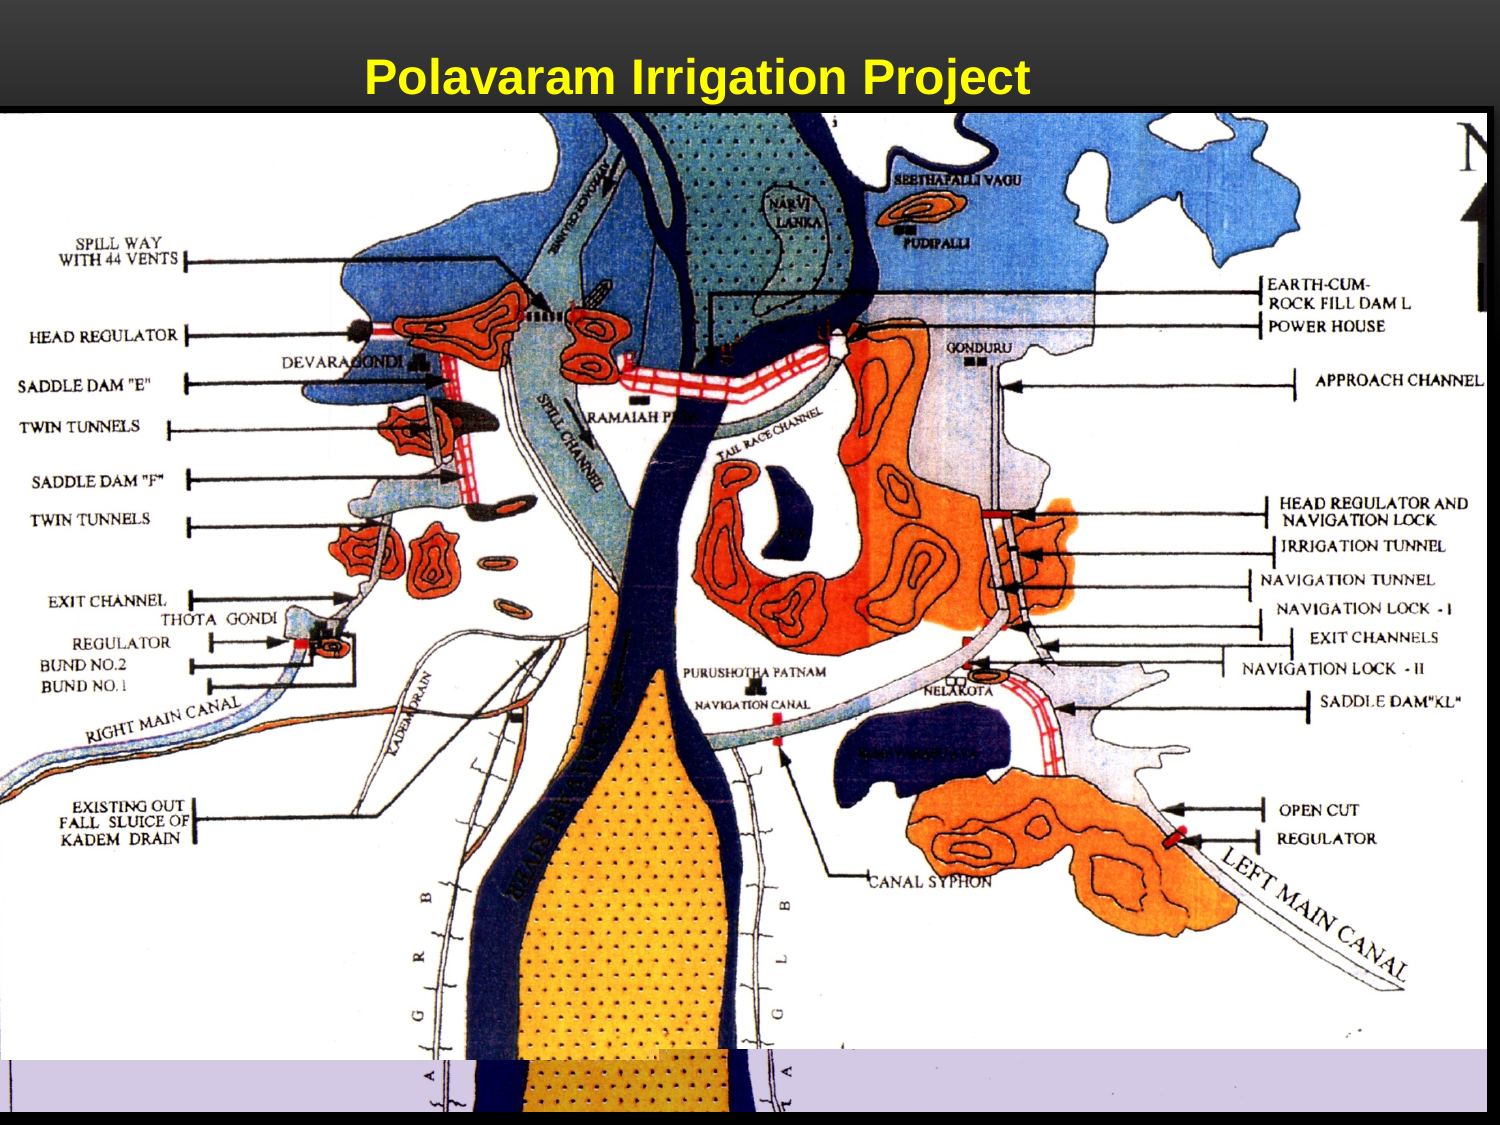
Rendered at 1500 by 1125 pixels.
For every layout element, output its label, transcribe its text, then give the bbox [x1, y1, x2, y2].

picture [0, 0, 1500, 1125]
picture [0, 112, 1488, 1113]
text_box Polavaram Irrigation Project [350, 36, 1063, 105]
